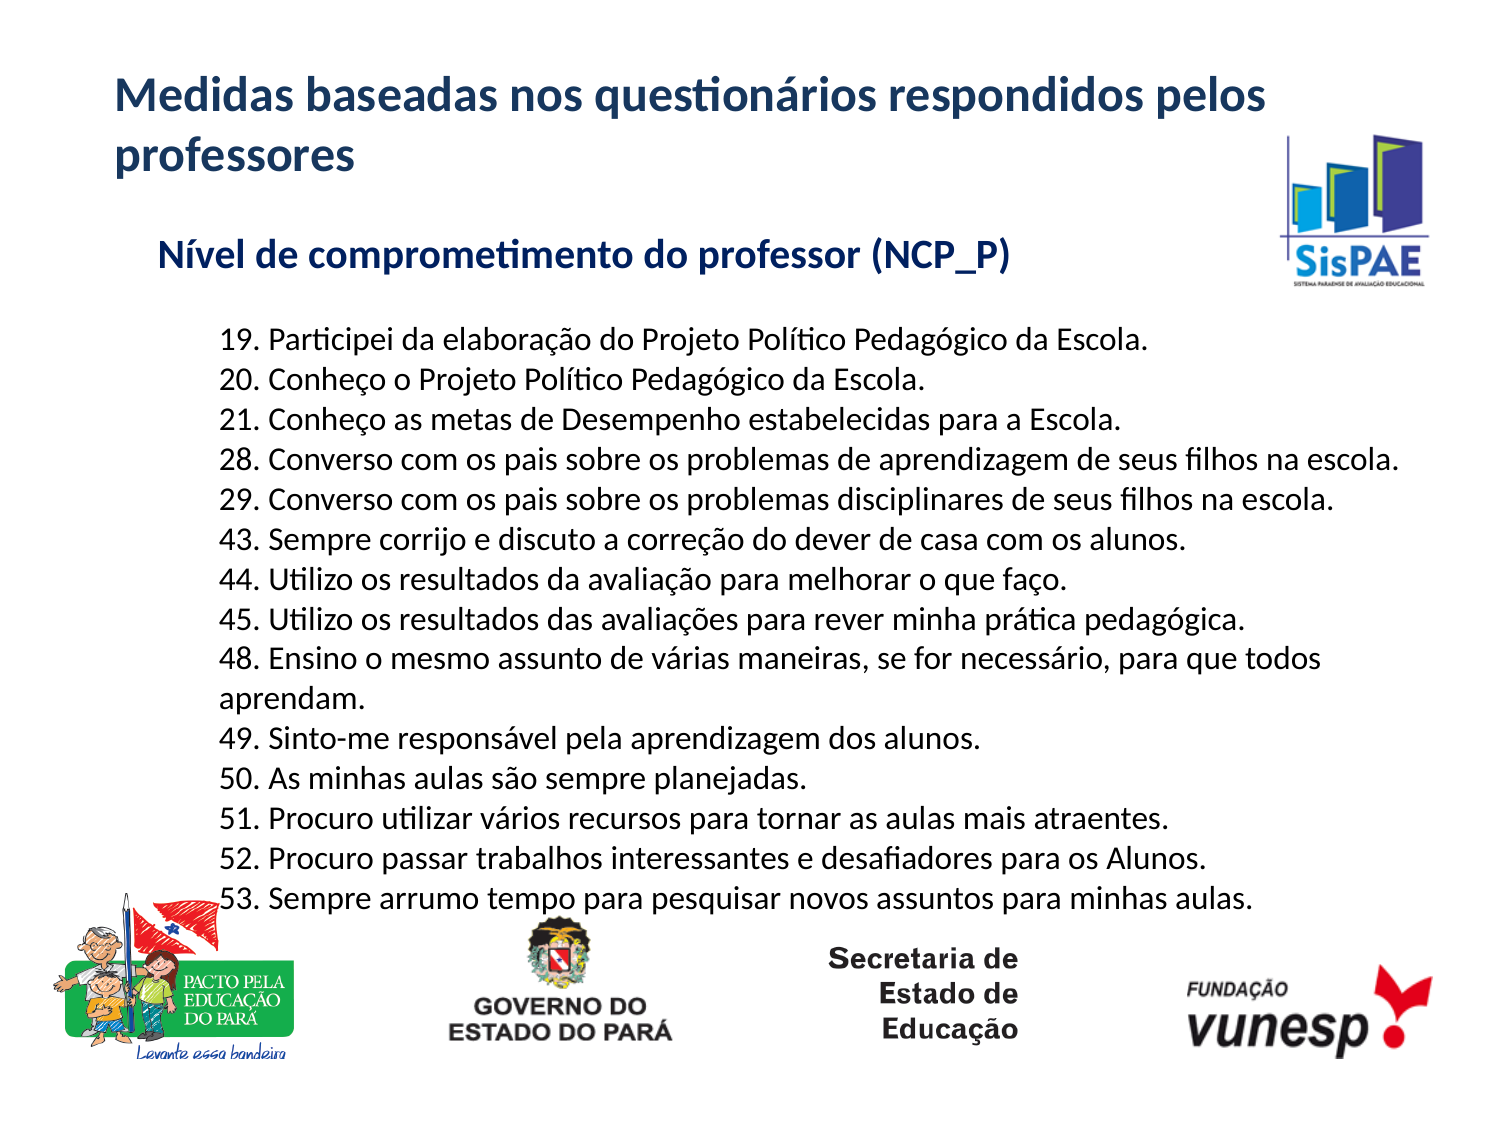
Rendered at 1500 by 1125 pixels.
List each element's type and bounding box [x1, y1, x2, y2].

text_box [27, 219, 1460, 1059]
picture [1273, 119, 1434, 298]
text_box [100, 54, 1459, 190]
